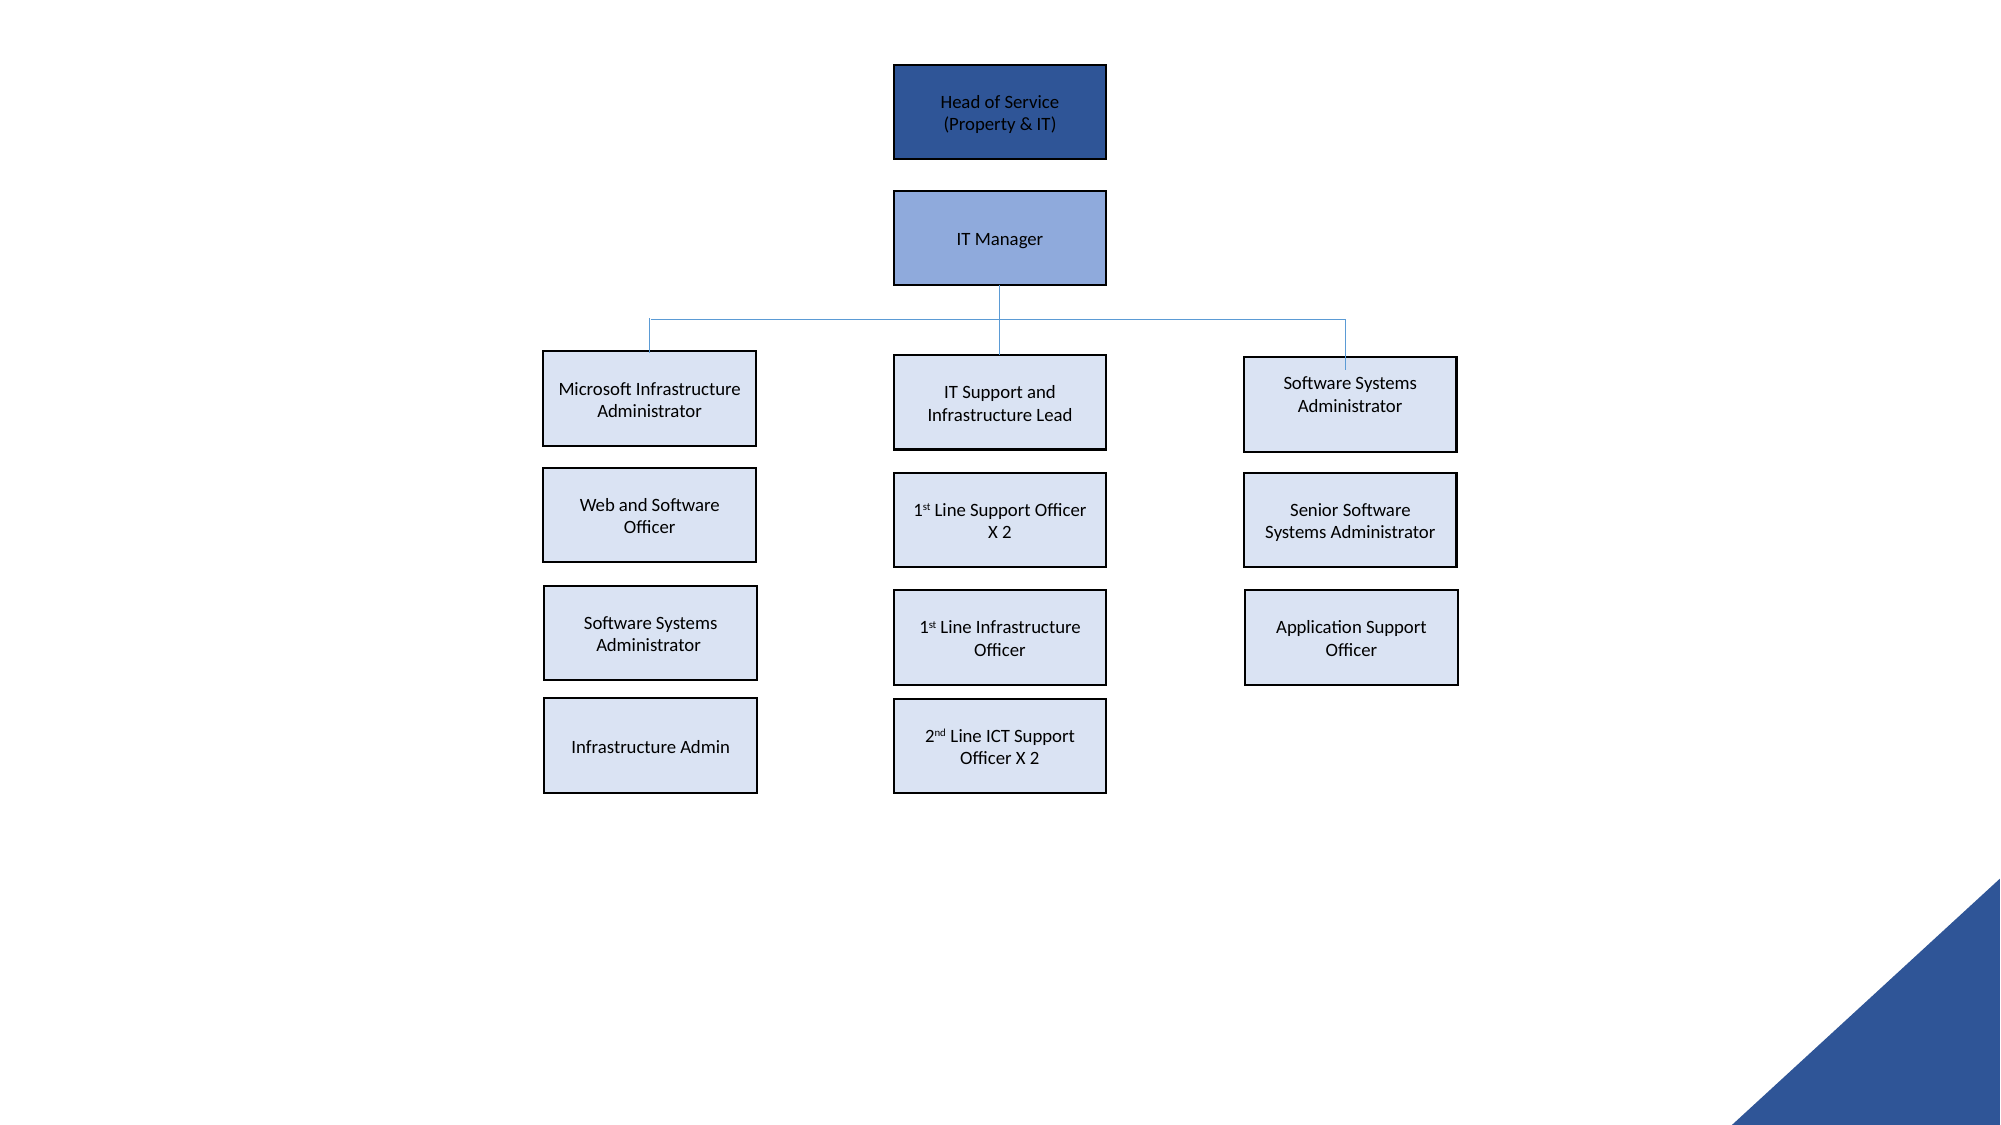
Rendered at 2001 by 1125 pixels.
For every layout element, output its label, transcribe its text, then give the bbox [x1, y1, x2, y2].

text_box Head of Service (Property & IT) [893, 64, 1107, 160]
text_box Software Systems Administrator [543, 585, 758, 681]
text_box 1st Line Infrastructure Officer [893, 589, 1107, 686]
text_box Infrastructure Admin [543, 697, 758, 794]
text_box Senior Software Systems Administrator [1243, 472, 1458, 568]
text_box IT Manager [893, 190, 1107, 286]
text_box Application Support Officer [1244, 589, 1459, 686]
text_box Microsoft Infrastructure Administrator [542, 350, 757, 447]
text_box [1730, 877, 2000, 1125]
text_box IT Support and Infrastructure Lead [893, 354, 1107, 451]
text_box 1st Line Support Officer X 2 [893, 472, 1107, 568]
text_box 2nd Line ICT Support Officer X 2 [893, 698, 1107, 794]
text_box Web and Software Officer [542, 467, 757, 563]
text_box Software Systems Administrator [1243, 356, 1458, 453]
